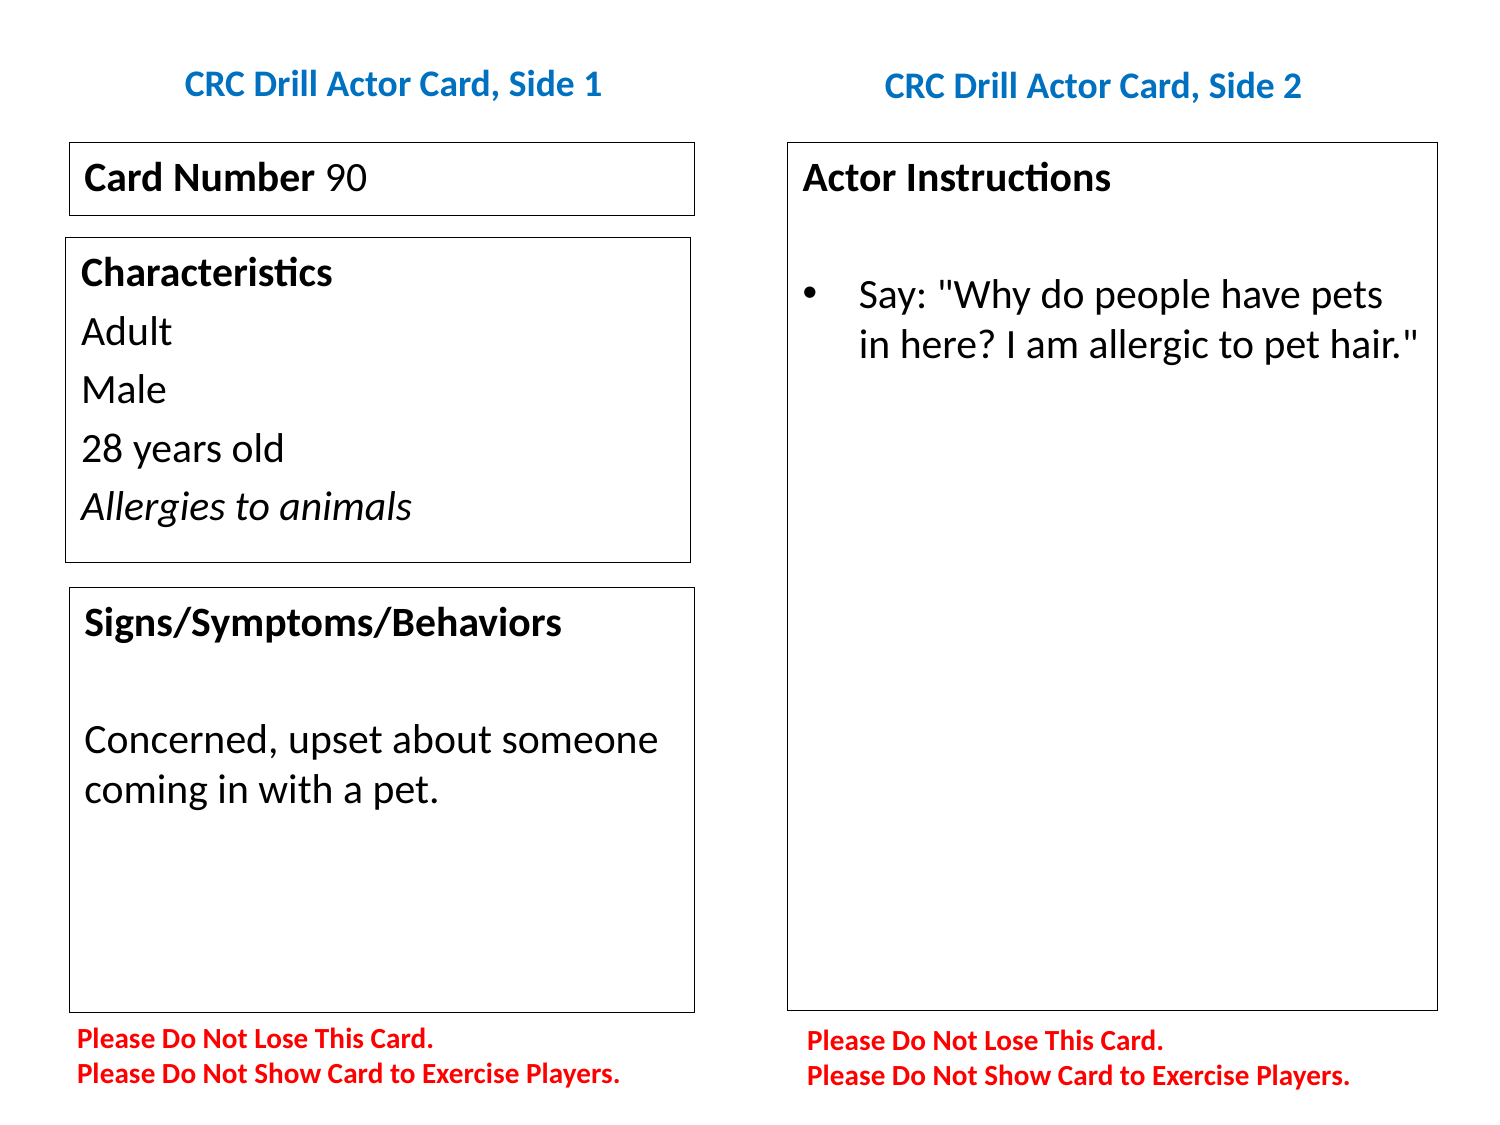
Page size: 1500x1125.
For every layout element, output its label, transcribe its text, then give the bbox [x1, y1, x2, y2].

text_box Please Do Not Lose This Card. Please Do Not Show Card to Exercise Players. [62, 1012, 695, 1098]
text_box Signs/Symptoms/Behaviors Concerned, upset about someone coming in with a pet. [69, 587, 695, 1013]
list Characteristics Adult Male 28 years old Allergies to animals [65, 237, 691, 563]
title CRC Drill Actor Card, Side 1 [62, 23, 725, 141]
text_box Please Do Not Lose This Card. Please Do Not Show Card to Exercise Players. [792, 1013, 1425, 1099]
list Actor Instructions Say: "Why do people have pets in here? I am allergic to pet hair." [787, 142, 1438, 1011]
text_box CRC Drill Actor Card, Side 2 [762, 24, 1425, 143]
text_box Card Number 90 [69, 142, 695, 216]
